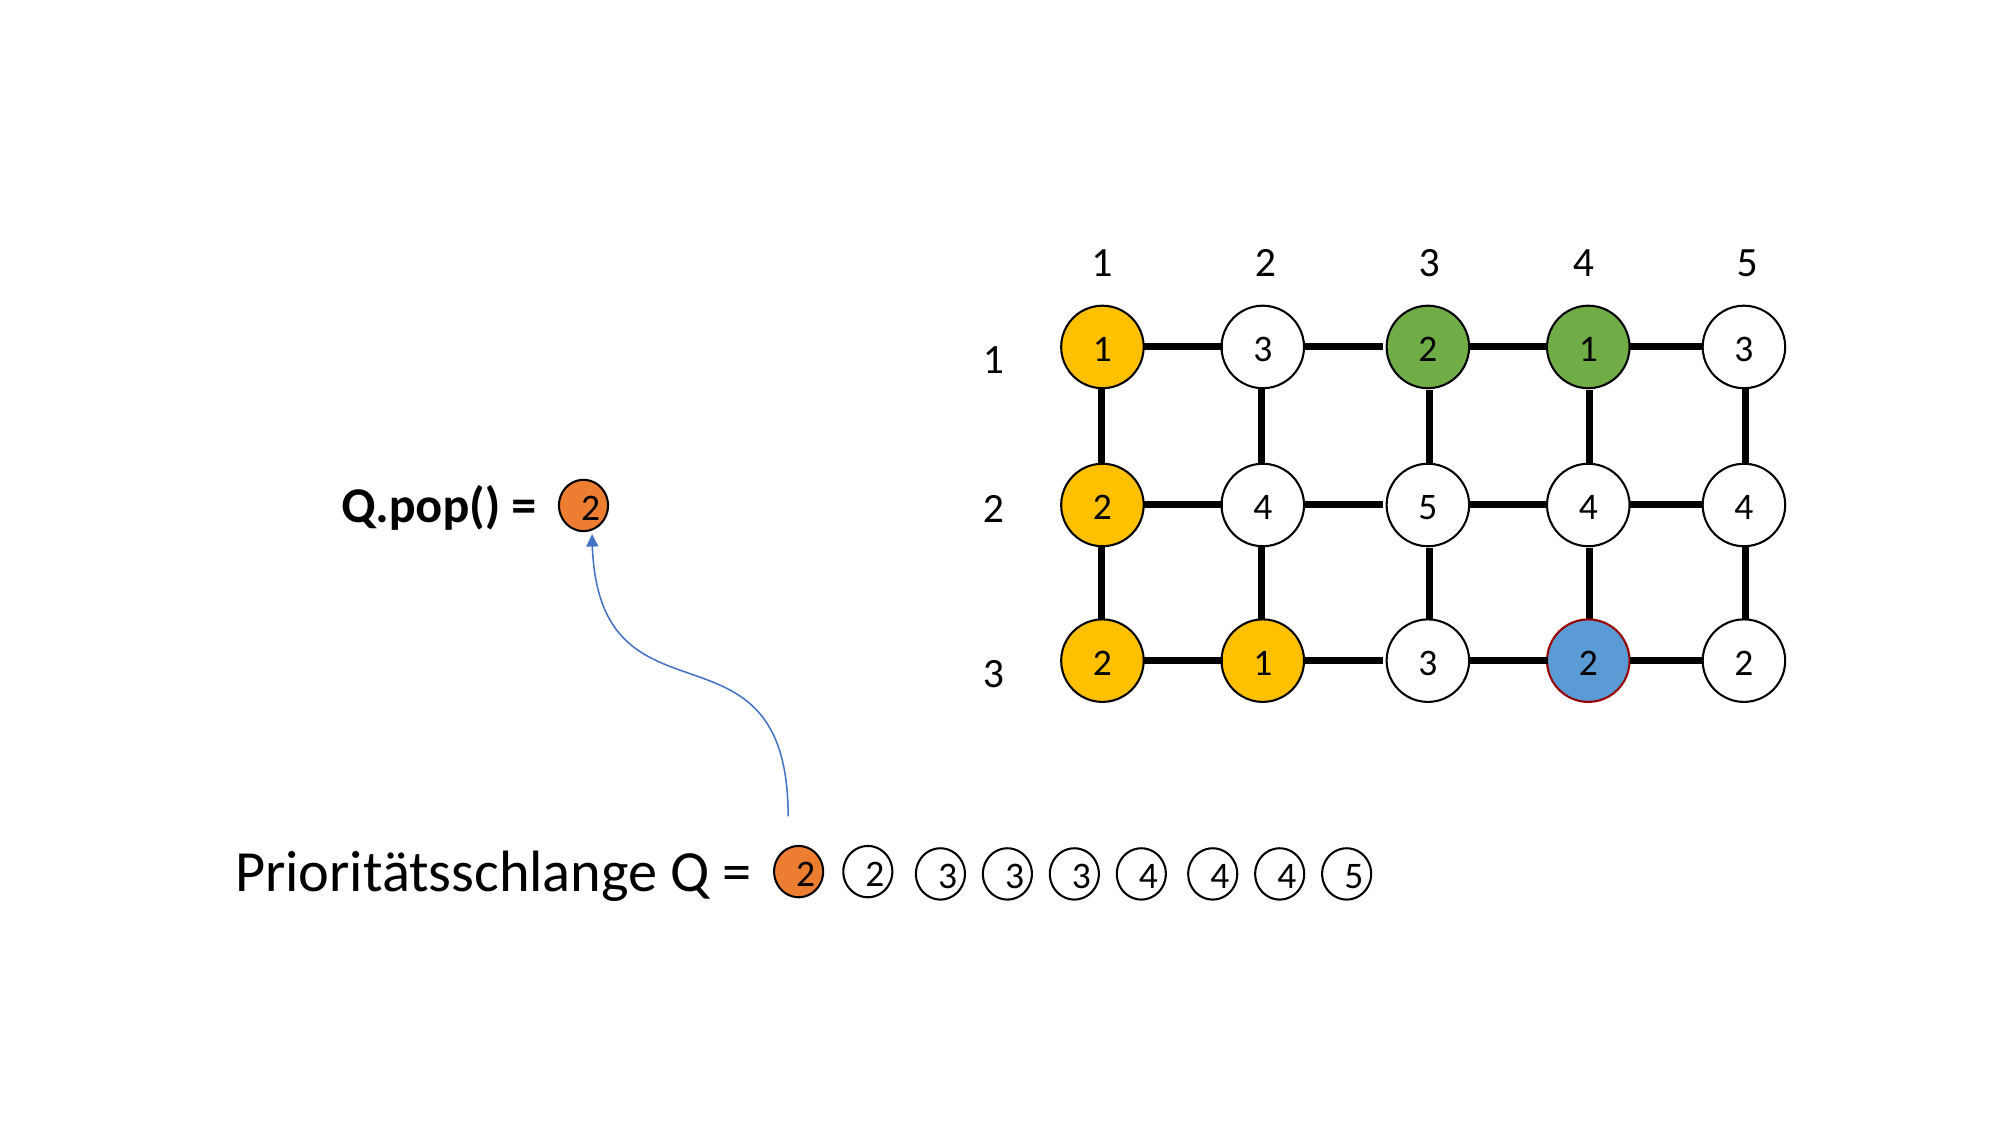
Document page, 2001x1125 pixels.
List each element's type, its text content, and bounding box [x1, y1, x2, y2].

text_box 4 [1188, 848, 1238, 900]
text_box 4 [1547, 463, 1630, 547]
text_box 2 [1702, 619, 1786, 702]
text_box 4 [1255, 848, 1305, 900]
text_box 2 [1061, 619, 1144, 702]
text_box 3 [1221, 305, 1305, 389]
text_box 2 [1386, 305, 1470, 389]
text_box [1631, 502, 1702, 508]
text_box Prioritätsschlange Q = [220, 825, 775, 912]
text_box 1 [1061, 305, 1144, 389]
text_box 4 [1702, 463, 1786, 547]
text_box [1145, 344, 1222, 350]
text_box 3 [982, 848, 1032, 900]
text_box [1305, 657, 1383, 663]
text_box 3 [948, 638, 1034, 704]
text_box [1426, 549, 1432, 619]
text_box 5 [1386, 463, 1470, 547]
text_box [1742, 546, 1748, 619]
text_box 1 2 3 4 5 [1076, 227, 1784, 294]
text_box [1742, 388, 1748, 463]
text_box 2 [843, 845, 893, 898]
text_box 2 [583, 479, 609, 532]
text_box [1259, 546, 1265, 619]
text_box [1145, 502, 1222, 508]
text_box [1631, 344, 1702, 350]
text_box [548, 576, 832, 774]
text_box [1305, 502, 1383, 508]
text_box [1631, 657, 1702, 663]
text_box 2 [948, 472, 1047, 539]
text_box 5 [1322, 848, 1372, 900]
text_box [1098, 546, 1104, 619]
text_box [1259, 388, 1265, 463]
text_box 2 [1547, 619, 1630, 702]
text_box [1098, 388, 1104, 463]
text_box 3 [1702, 305, 1786, 389]
text_box [1471, 502, 1548, 508]
text_box [1305, 344, 1383, 350]
text_box [1586, 391, 1592, 463]
text_box 3 [1386, 619, 1470, 702]
text_box [1586, 549, 1592, 619]
text_box 3 [1049, 848, 1099, 900]
text_box 2 [1061, 463, 1144, 547]
text_box [1471, 657, 1548, 663]
text_box [1471, 344, 1548, 350]
text_box 4 [1221, 463, 1305, 547]
text_box 2 [774, 845, 824, 898]
text_box [1426, 391, 1432, 463]
text_box Q.pop() = [326, 464, 583, 541]
text_box 1 [1221, 619, 1305, 702]
text_box 3 [915, 848, 965, 900]
text_box 4 [1116, 848, 1166, 900]
text_box 1 [948, 324, 1024, 390]
text_box [1145, 657, 1222, 663]
text_box 1 [1547, 305, 1630, 389]
